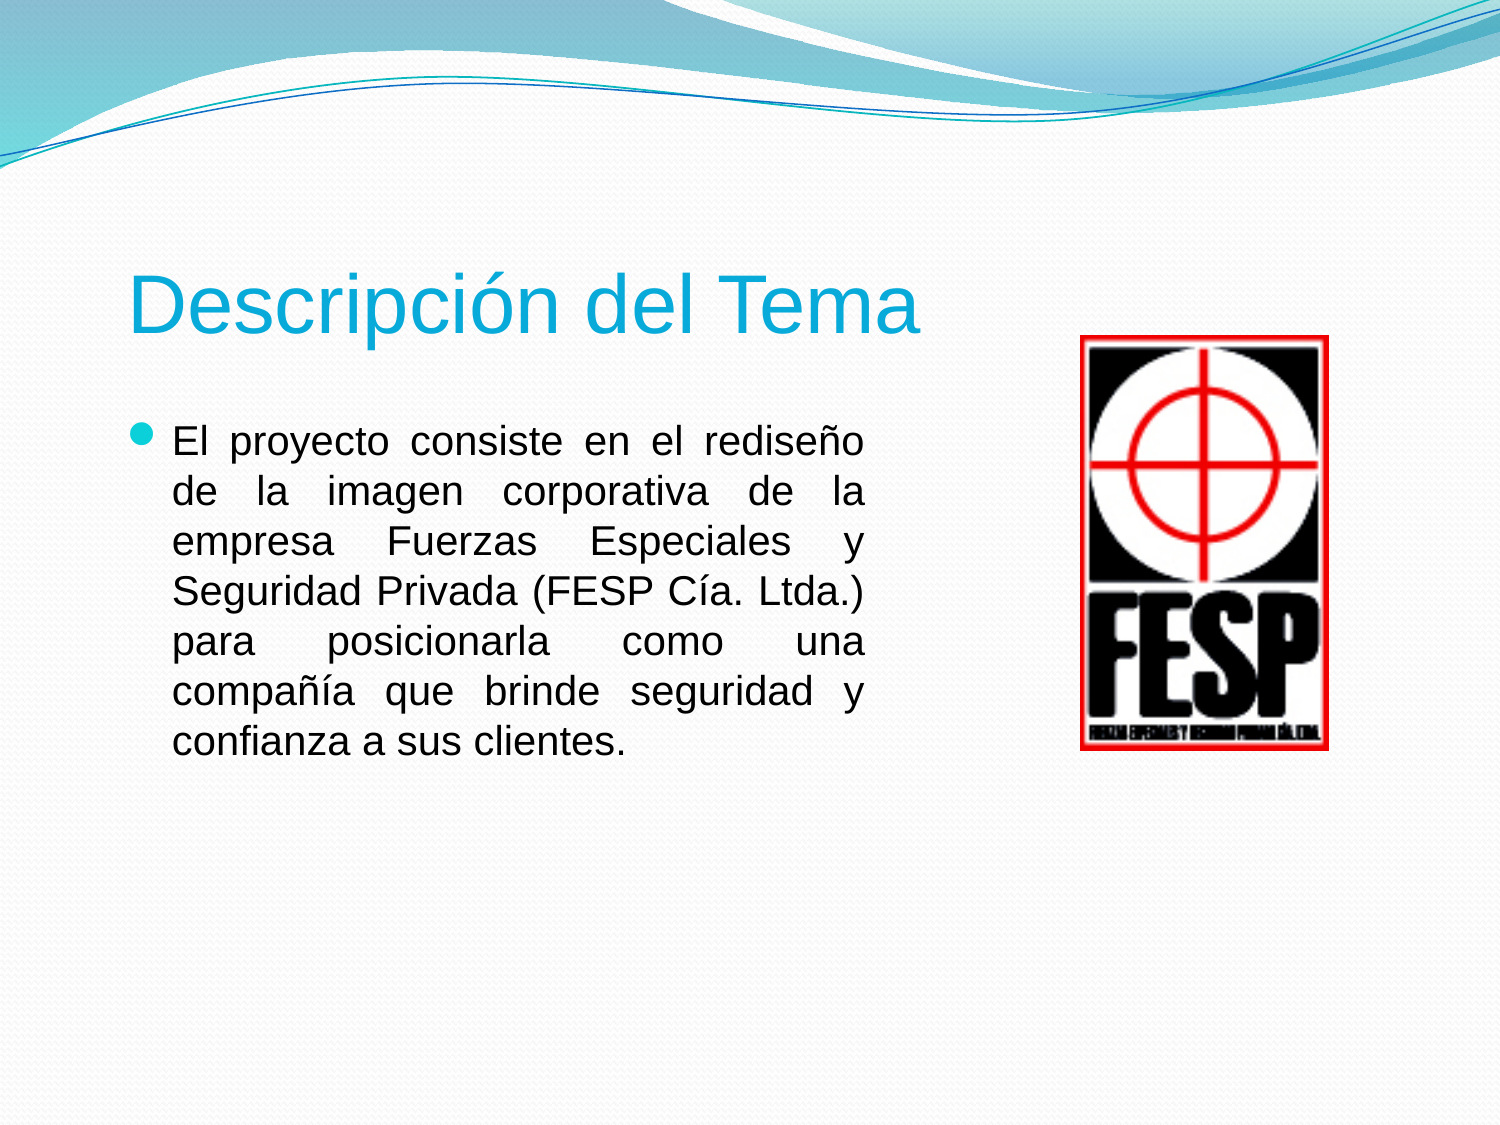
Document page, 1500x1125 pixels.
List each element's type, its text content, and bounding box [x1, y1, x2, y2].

list El proyecto consiste en el rediseño de la imagen corporativa de la empresa Fuerzas Especiales y Seguridad Privada (FESP Cía. Ltda.) para posicionarla como una compañía que brinde seguridad y confianza a sus clientes. [112, 406, 880, 870]
title Descripción del Tema [127, 227, 986, 350]
picture [1080, 335, 1329, 751]
